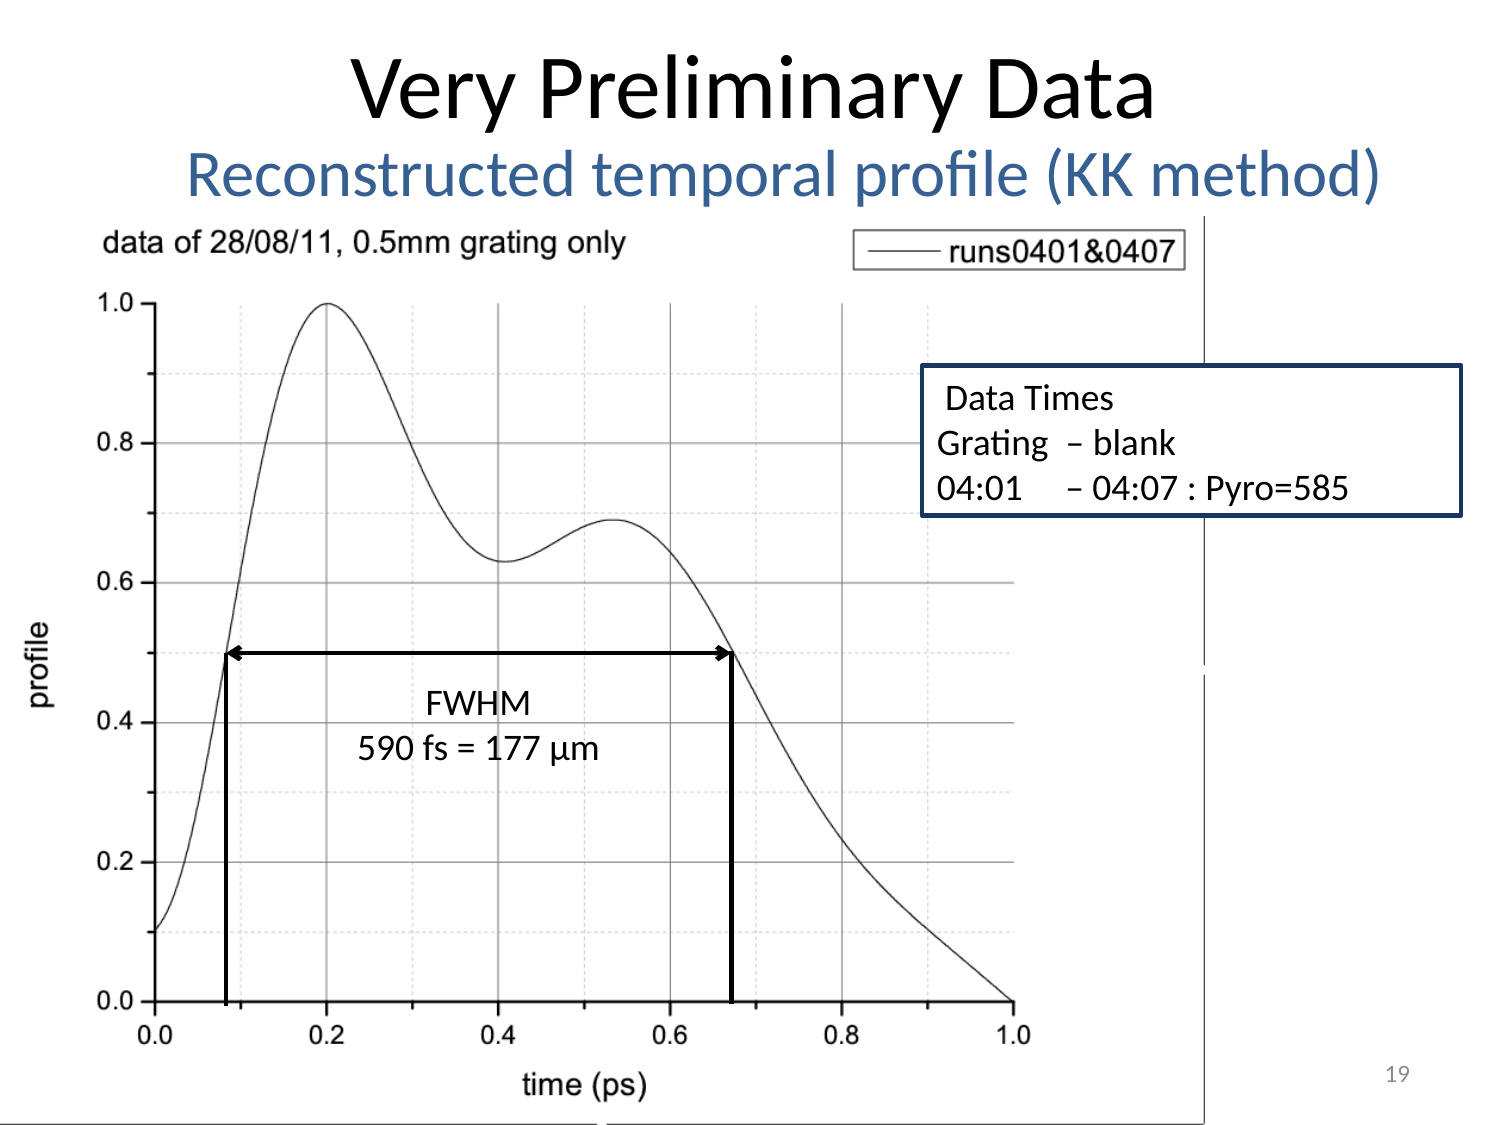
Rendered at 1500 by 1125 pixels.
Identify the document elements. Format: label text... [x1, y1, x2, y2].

title Very Preliminary Data [79, 19, 1430, 146]
text_box Reconstructed temporal profile (KK method) [171, 122, 1399, 218]
text_box Data Times Grating – blank 04:01 – 04:07 : Pyro=585 [1209, 365, 1461, 516]
picture [0, 215, 1205, 1125]
slide_number 19 [1209, 1042, 1425, 1103]
